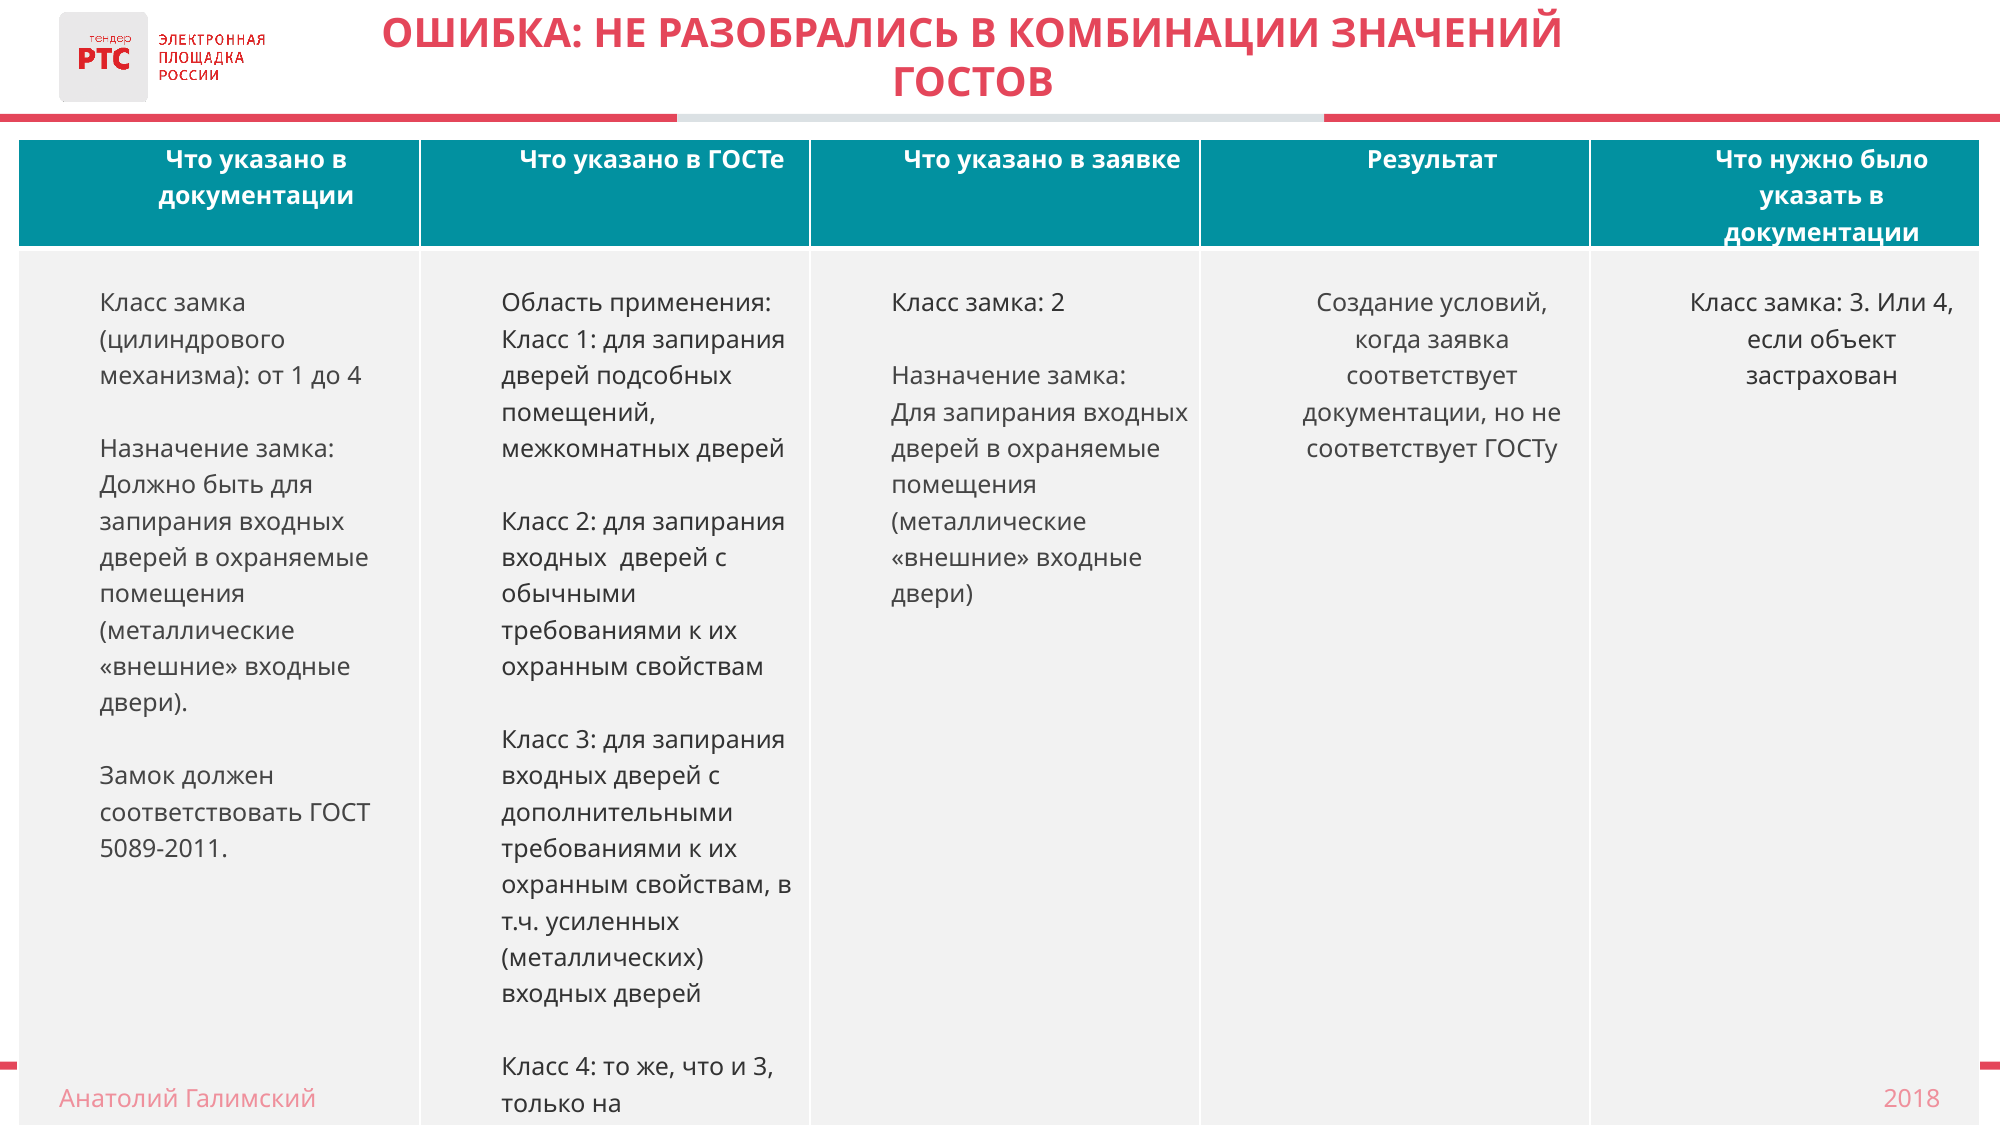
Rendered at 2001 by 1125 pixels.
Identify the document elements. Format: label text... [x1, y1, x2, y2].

table_cell Область применения: Класс 1: для запирания дверей подсобных помещений, межкомнатных дверей Класс 2: для запирания входных дверей с обычными требованиями к их охранным свойствам Класс 3: для запирания входных дверей с дополнительными требованиями к их охранным свойствам, в т.ч. усиленных (металлических) входных дверей Класс 4: то же, что и 3, только на застрахованных объектах (Таблица 1 ГОСТ 5089-2011) [421, 251, 809, 1069]
table_cell Создание условий, когда заявка соответствует документации, но не соответствует ГОСТу [1201, 251, 1589, 1125]
text_box [540, 54, 1930, 139]
slide_number 2018 [1490, 1069, 1941, 1125]
picture [59, 12, 265, 102]
table_header Что указано в ГОСТе [421, 140, 809, 246]
table_cell Класс замка (цилиндрового механизма): от 1 до 4 Назначение замка: Должно быть для запирания входных дверей в охраняемые помещения (металлические «внешние» входные двери). Замок должен соответствовать ГОСТ 5089-2011. [19, 251, 419, 1125]
table_cell Класс замка: 2 Назначение замка: Для запирания входных дверей в охраняемые помещения (металлические «внешние» входные двери) [811, 251, 1199, 1069]
table_header Что указано в документации [19, 140, 419, 246]
table_cell Класс замка: 3. Или 4, если объект застрахован [1591, 251, 1979, 1125]
title Ошибка: не разобрались в комбинации значений гостов [294, 0, 1652, 114]
table_header Что нужно было указать в документации [1591, 140, 1979, 246]
table_header Что указано в заявке [811, 140, 1199, 246]
table_header Результат [1201, 140, 1589, 246]
footer Анатолий Галимский [59, 1069, 1325, 1125]
